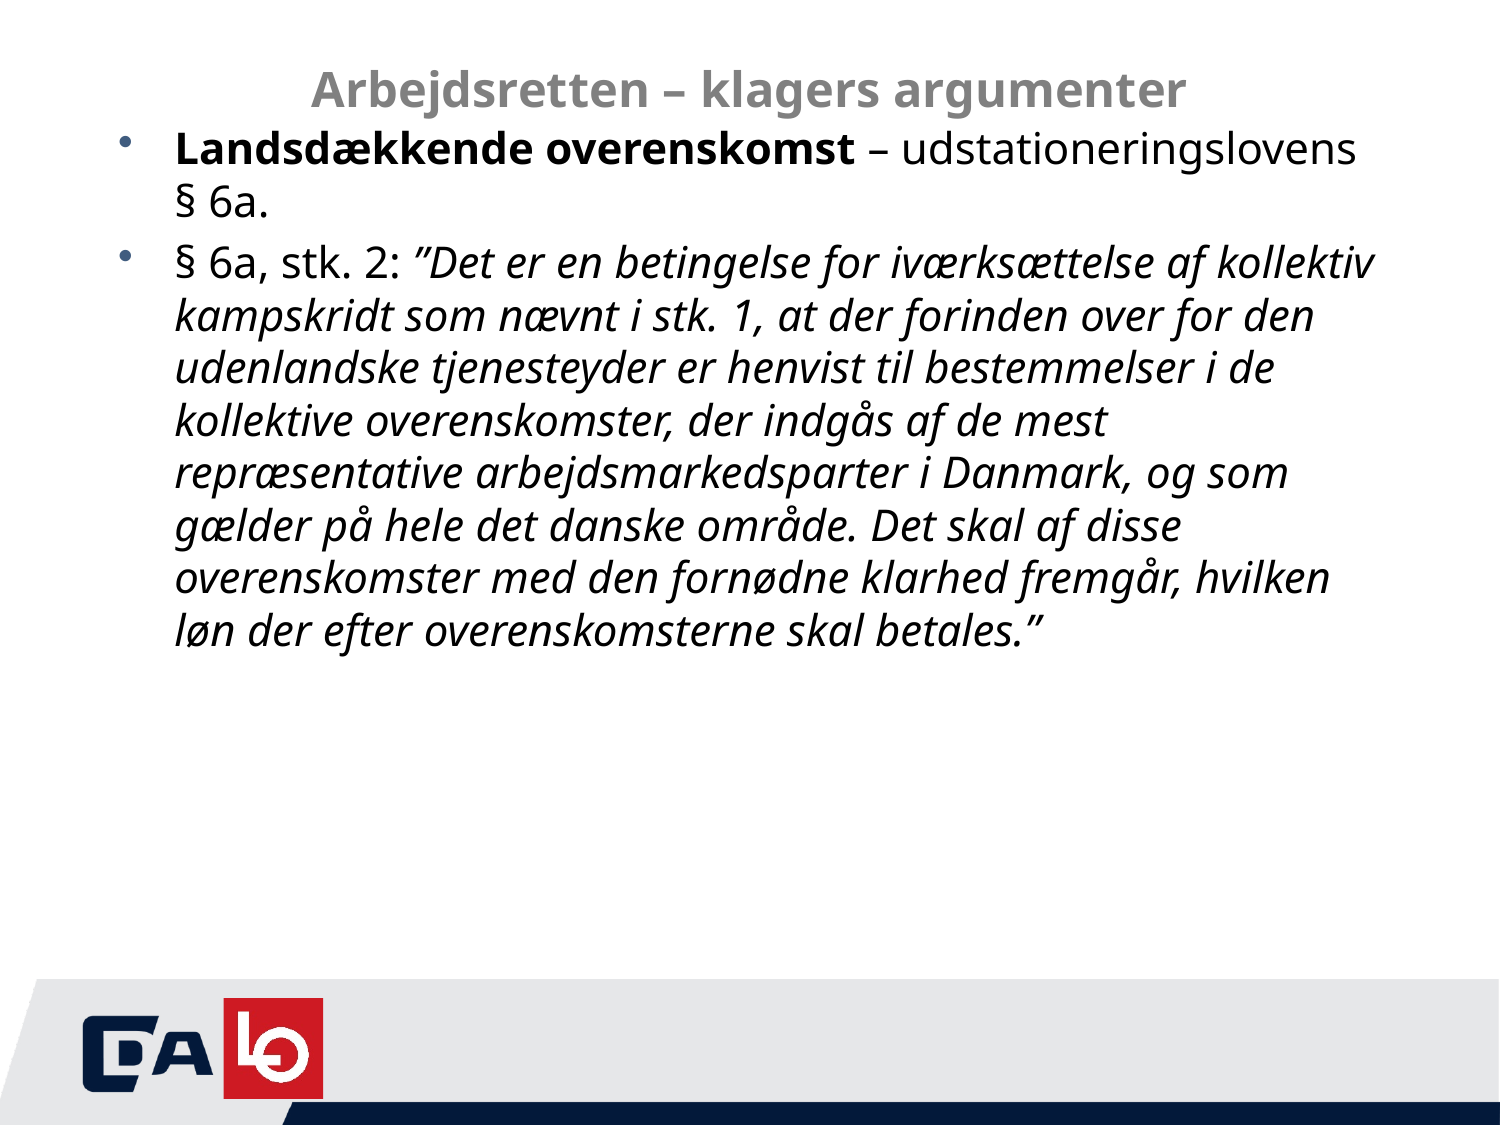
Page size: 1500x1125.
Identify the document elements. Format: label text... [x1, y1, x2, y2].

title Arbejdsretten – klagers argumenter [102, 51, 1398, 113]
picture [0, 979, 1500, 1125]
list Landsdækkende overenskomst – udstationeringslovens § 6a. § 6a, stk. 2: ”Det er en betingelse for iværksættelse af kollektiv kampskridt som nævnt i stk. 1, at der forinden over for den udenlandske tjenesteyder er henvist til bestemmelser i de kollektive overenskomster, der indgås af de mest repræsentative arbejdsmarkedsparter i Danmark, og som gælder på hele det danske område. Det skal af disse overenskomster med den fornødne klarhed fremgår, hvilken løn der efter overenskomsterne skal betales.” [102, 113, 1398, 755]
